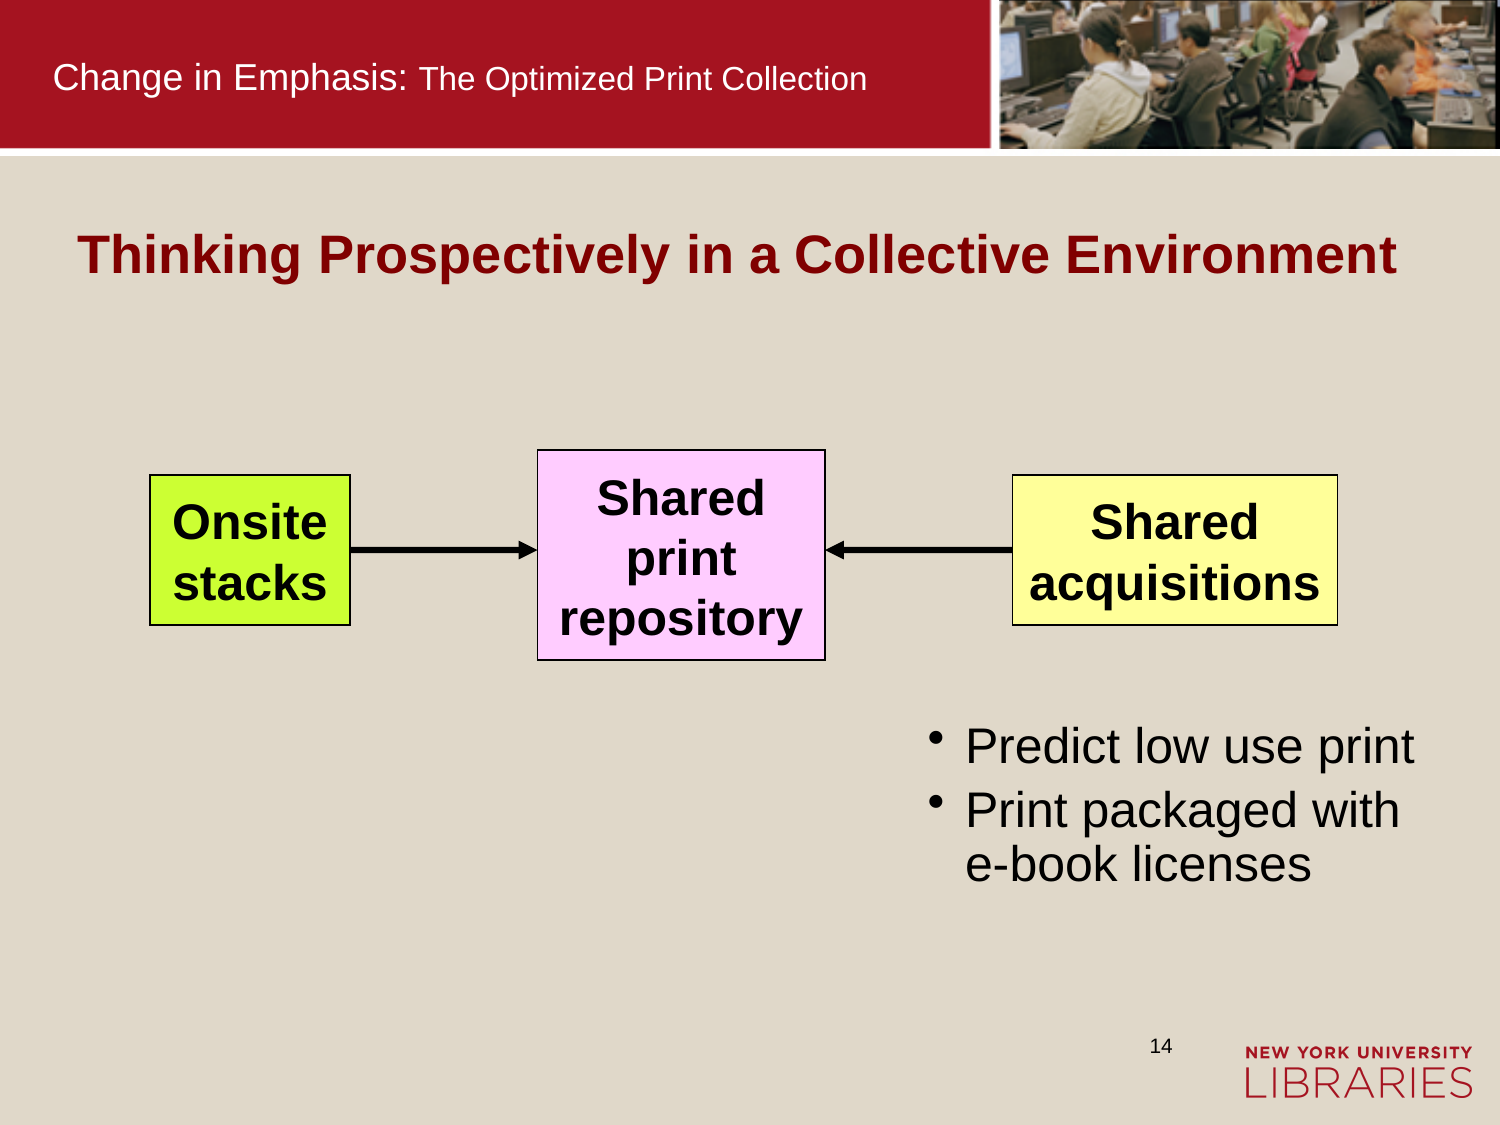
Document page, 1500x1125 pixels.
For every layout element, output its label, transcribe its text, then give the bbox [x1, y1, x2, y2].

picture [0, 0, 1500, 156]
text_box Onsite stacks [150, 474, 350, 625]
text_box [350, 543, 537, 557]
text_box Shared acquisitions [1012, 474, 1338, 625]
list Predict low use print Print packaged with e-book licenses [912, 712, 1463, 913]
title Change in Emphasis: The Optimized Print Collection [37, 24, 951, 126]
text_box Thinking Prospectively in a Collective Environment [62, 212, 1425, 293]
slide_number 14 [1074, 1024, 1188, 1101]
picture [1246, 1046, 1472, 1098]
text_box [825, 543, 1013, 557]
text_box Shared print repository [537, 449, 825, 660]
